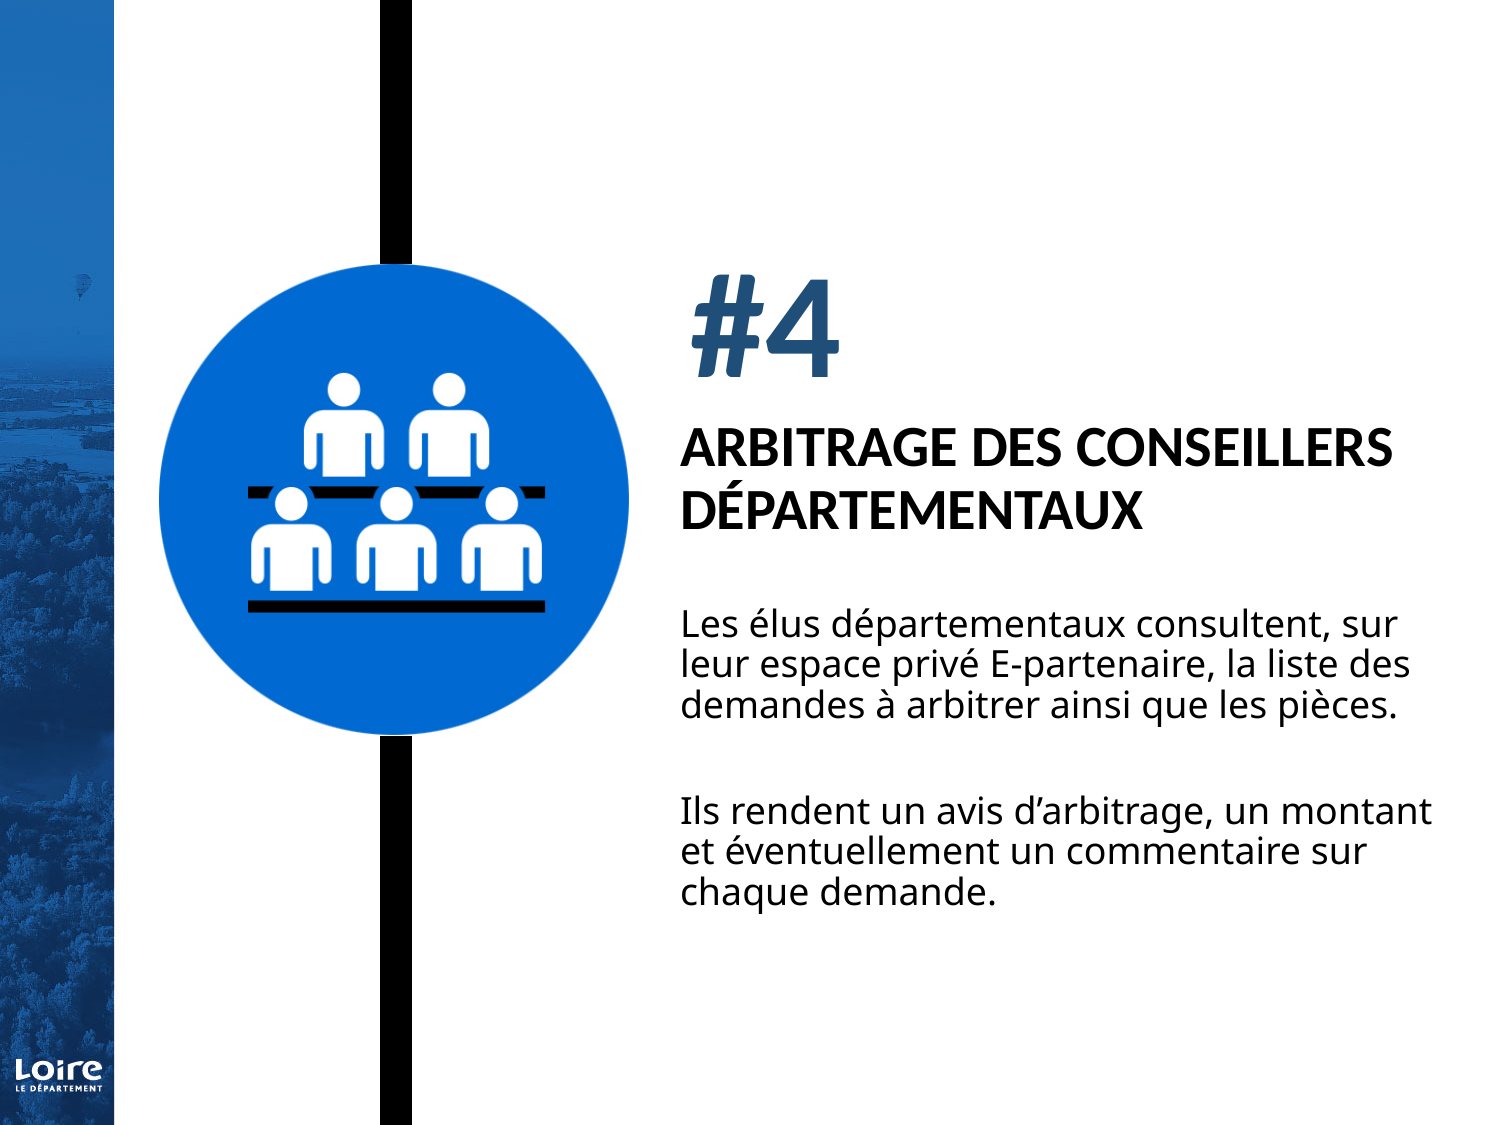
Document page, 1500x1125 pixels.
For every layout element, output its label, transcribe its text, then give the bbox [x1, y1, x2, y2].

text_box [380, 0, 412, 264]
text_box [380, 736, 412, 1125]
picture [0, 0, 1500, 1125]
title #4 [675, 240, 1051, 408]
list ARBITRAGE DES CONSEILLERS DÉPARTEMENTAUX Les élus départementaux consultent, sur leur espace privé E-partenaire, la liste des demandes à arbitrer ainsi que les pièces. Ils rendent un avis d’arbitrage, un montant et éventuellement un commentaire sur chaque demande. [665, 408, 1470, 926]
